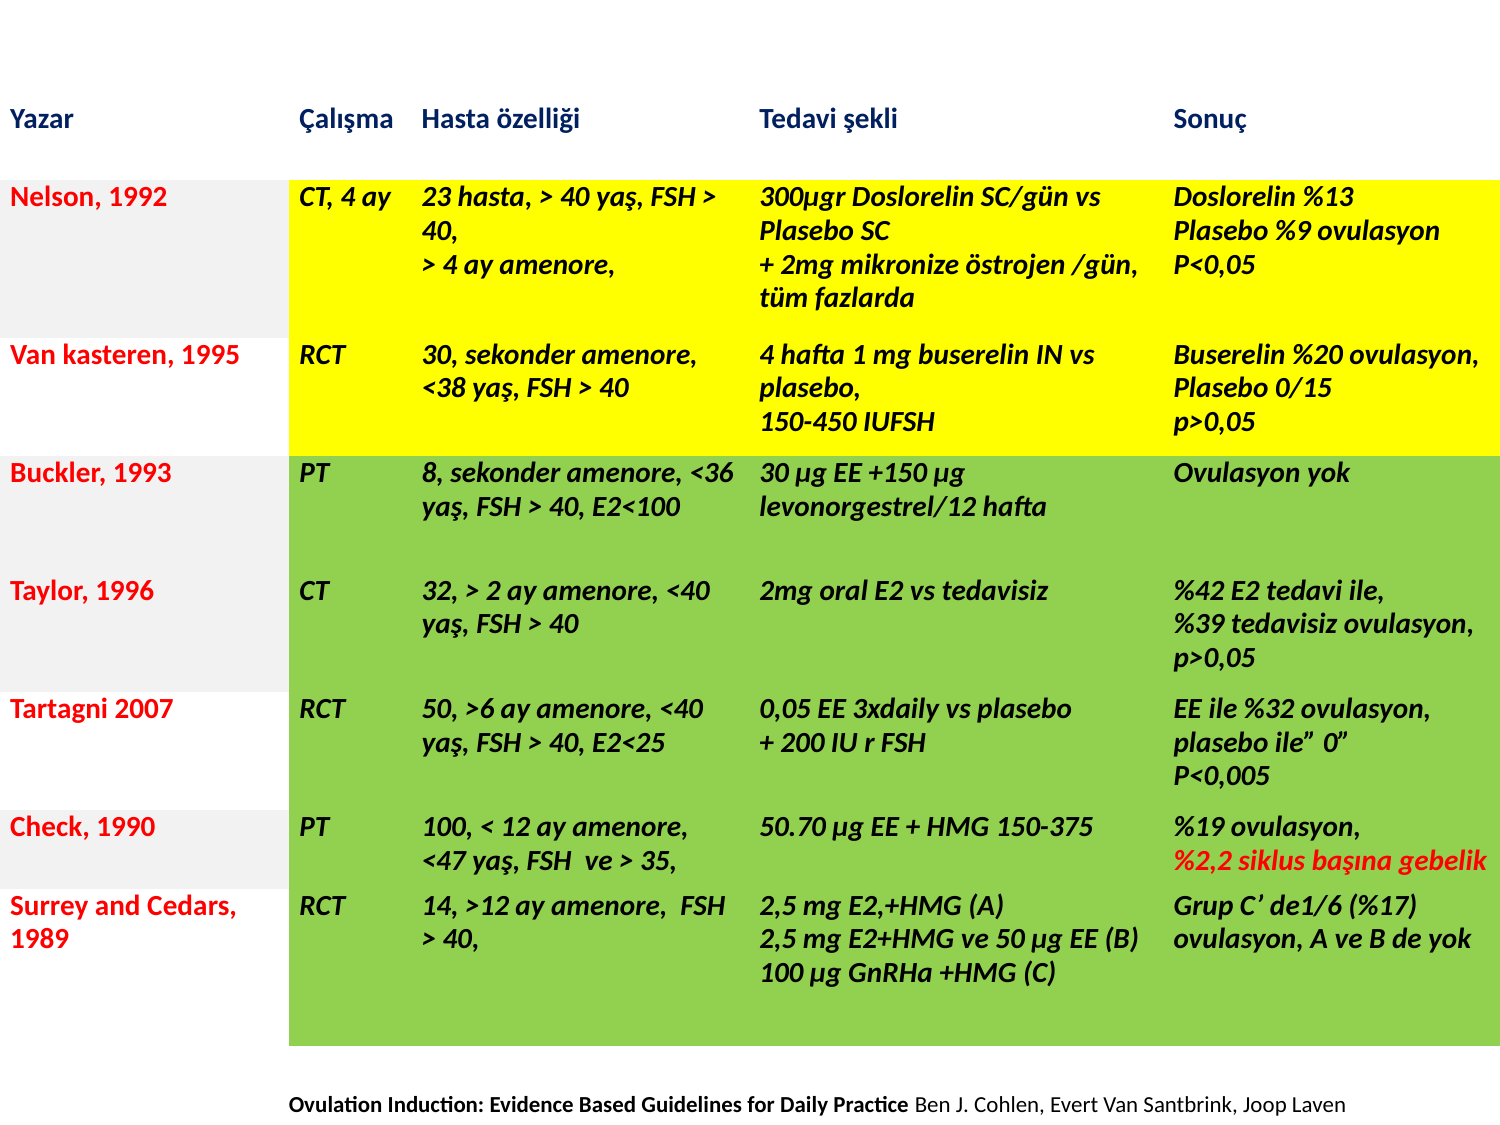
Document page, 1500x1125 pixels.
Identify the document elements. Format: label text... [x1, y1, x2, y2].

table_cell Van kasteren, 1995 [0, 338, 289, 456]
table_cell Doslorelin %13 Plasebo %9 ovulasyon P<0,05 [1163, 180, 1500, 338]
table_header Hasta özelliği [411, 102, 749, 180]
table_cell PT [289, 456, 411, 574]
table_cell CT [289, 574, 411, 692]
table_cell Nelson, 1992 [0, 180, 289, 338]
text_box Ovulation Induction: Evidence Based Guidelines for Daily Practice Ben J. Cohlen, Evert Van Santbrink, Joop Laven [123, 1082, 1489, 1125]
table_cell %19 ovulasyon, %2,2 siklus başına gebelik [1163, 810, 1500, 889]
table_cell Buserelin %20 ovulasyon, Plasebo 0/15 p>0,05 [1163, 338, 1500, 456]
table_cell 0,05 EE 3xdaily vs plasebo + 200 IU r FSH [749, 692, 1163, 810]
table_cell 2mg oral E2 vs tedavisiz [749, 574, 1163, 692]
table_cell 2,5 mg E2,+HMG (A) 2,5 mg E2+HMG ve 50 µg EE (B) 100 µg GnRHa +HMG (C) [749, 889, 1163, 1046]
table_cell EE ile %32 ovulasyon, plasebo ile” 0” P<0,005 [1163, 692, 1500, 810]
table_cell %42 E2 tedavi ile, %39 tedavisiz ovulasyon, p>0,05 [1163, 574, 1500, 692]
table_cell Grup C’ de1/6 (%17) ovulasyon, A ve B de yok [1163, 889, 1500, 1046]
table_cell 8, sekonder amenore, <36 yaş, FSH > 40, E2<100 [411, 456, 749, 574]
table_cell Tartagni 2007 [0, 692, 289, 810]
table_cell Surrey and Cedars, 1989 [0, 889, 289, 1046]
table_cell 23 hasta, > 40 yaş, FSH > 40, > 4 ay amenore, [411, 180, 749, 338]
table_cell 300µgr Doslorelin SC/gün vs Plasebo SC + 2mg mikronize östrojen /gün, tüm fazlarda [749, 180, 1163, 338]
table_cell Buckler, 1993 [0, 456, 289, 574]
table_cell RCT [289, 338, 411, 456]
table_cell Check, 1990 [0, 810, 289, 889]
table_cell 4 hafta 1 mg buserelin IN vs plasebo, 150-450 IUFSH [749, 338, 1163, 456]
table_cell Ovulasyon yok [1163, 456, 1500, 574]
table_cell RCT [289, 692, 411, 810]
table_header Çalışma [289, 102, 411, 180]
table_header Sonuç [1163, 102, 1500, 180]
table_cell CT, 4 ay [289, 180, 411, 338]
table_cell 30, sekonder amenore, <38 yaş, FSH > 40 [411, 338, 749, 456]
table_cell 32, > 2 ay amenore, <40 yaş, FSH > 40 [411, 574, 749, 692]
table_cell PT [289, 810, 411, 889]
table_cell 100, < 12 ay amenore, <47 yaş, FSH ve > 35, [411, 810, 749, 889]
table_header Tedavi şekli [749, 102, 1163, 180]
table_header Yazar [0, 102, 289, 180]
table_cell 30 µg EE +150 µg levonorgestrel/12 hafta [749, 456, 1163, 574]
table_cell 50.70 µg EE + HMG 150-375 [749, 810, 1163, 889]
table_cell Taylor, 1996 [0, 574, 289, 692]
table_cell 50, >6 ay amenore, <40 yaş, FSH > 40, E2<25 [411, 692, 749, 810]
table_cell RCT [289, 889, 411, 1046]
table_cell 14, >12 ay amenore, FSH > 40, [411, 889, 749, 1046]
